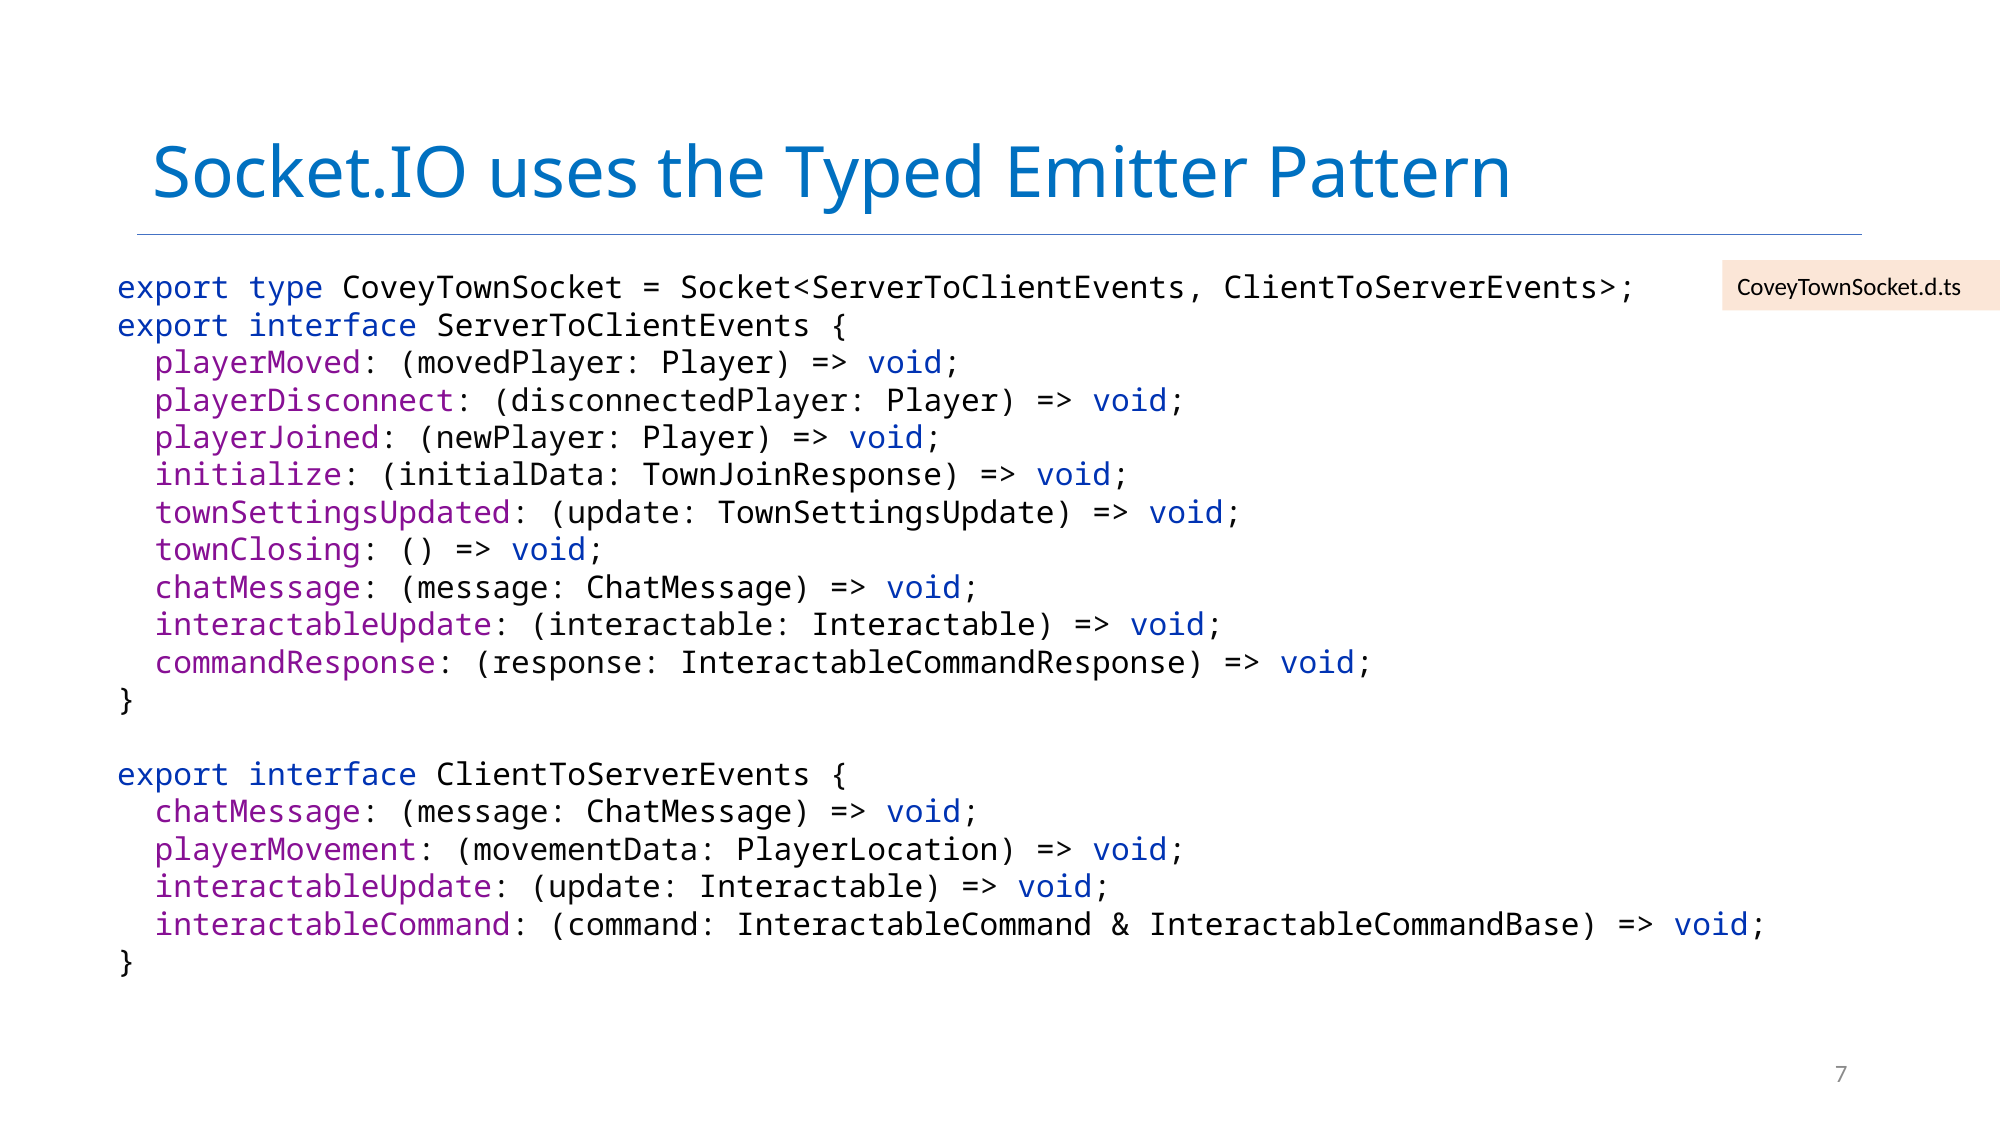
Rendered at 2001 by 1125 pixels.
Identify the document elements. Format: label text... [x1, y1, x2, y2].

text_box CoveyTownSocket.d.ts [1721, 259, 2000, 311]
slide_number 7 [1412, 1042, 1863, 1103]
text_box export type CoveyTownSocket = Socket<ServerToClientEvents, ClientToServerEvents>; export interface ServerToClientEvents { playerMoved: (movedPlayer: Player) => void; playerDisconnect: (disconnectedPlayer: Player) => void; playerJoined: (newPlayer: Player) => void; initialize: (initialData: TownJoinResponse) => void; townSettingsUpdated: (update: TownSettingsUpdate) => void; townClosing: () => void; chatMessage: (message: ChatMessage) => void; interactableUpdate: (interactable: Interactable) => void; commandResponse: (response: InteractableCommandResponse) => void; } export interface ClientToServerEvents { chatMessage: (message: ChatMessage) => void; playerMovement: (movementData: PlayerLocation) => void; interactableUpdate: (update: Interactable) => void; interactableCommand: (command: InteractableCommand & InteractableCommandBase) => void; } [101, 259, 1799, 987]
title Socket.IO uses the Typed Emitter Pattern [137, 3, 1863, 221]
